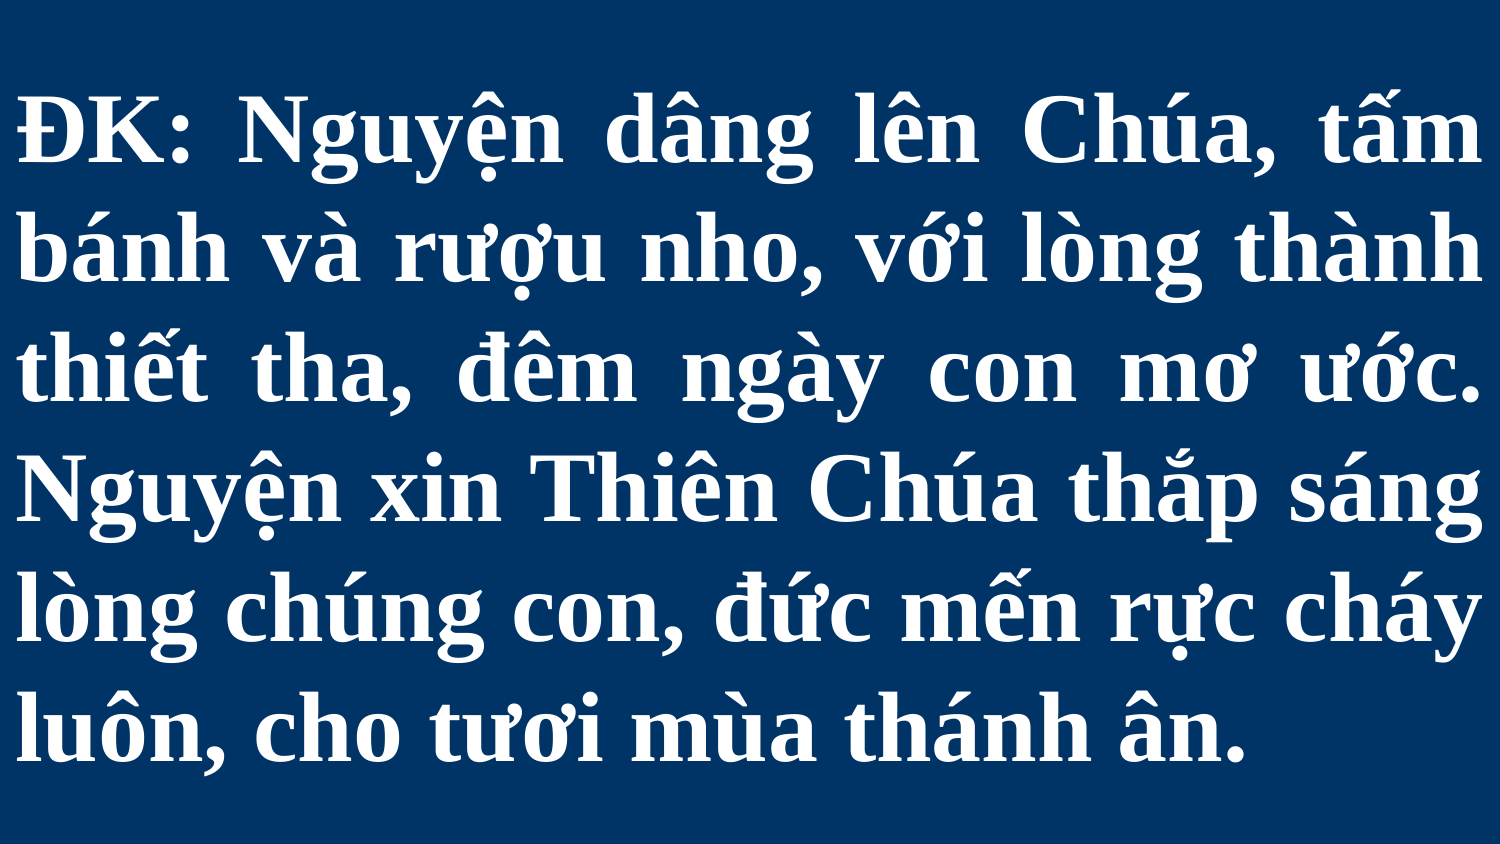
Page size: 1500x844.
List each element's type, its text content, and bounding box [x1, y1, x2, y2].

title ĐK: Nguyện dâng lên Chúa, tấm bánh và rượu nho, với lòng thành thiết tha, đêm ngày con mơ ước. Nguyện xin Thiên Chúa thắp sáng lòng chúng con, đức mến rực cháy luôn, cho tươi mùa thánh ân. [0, 0, 1500, 844]
